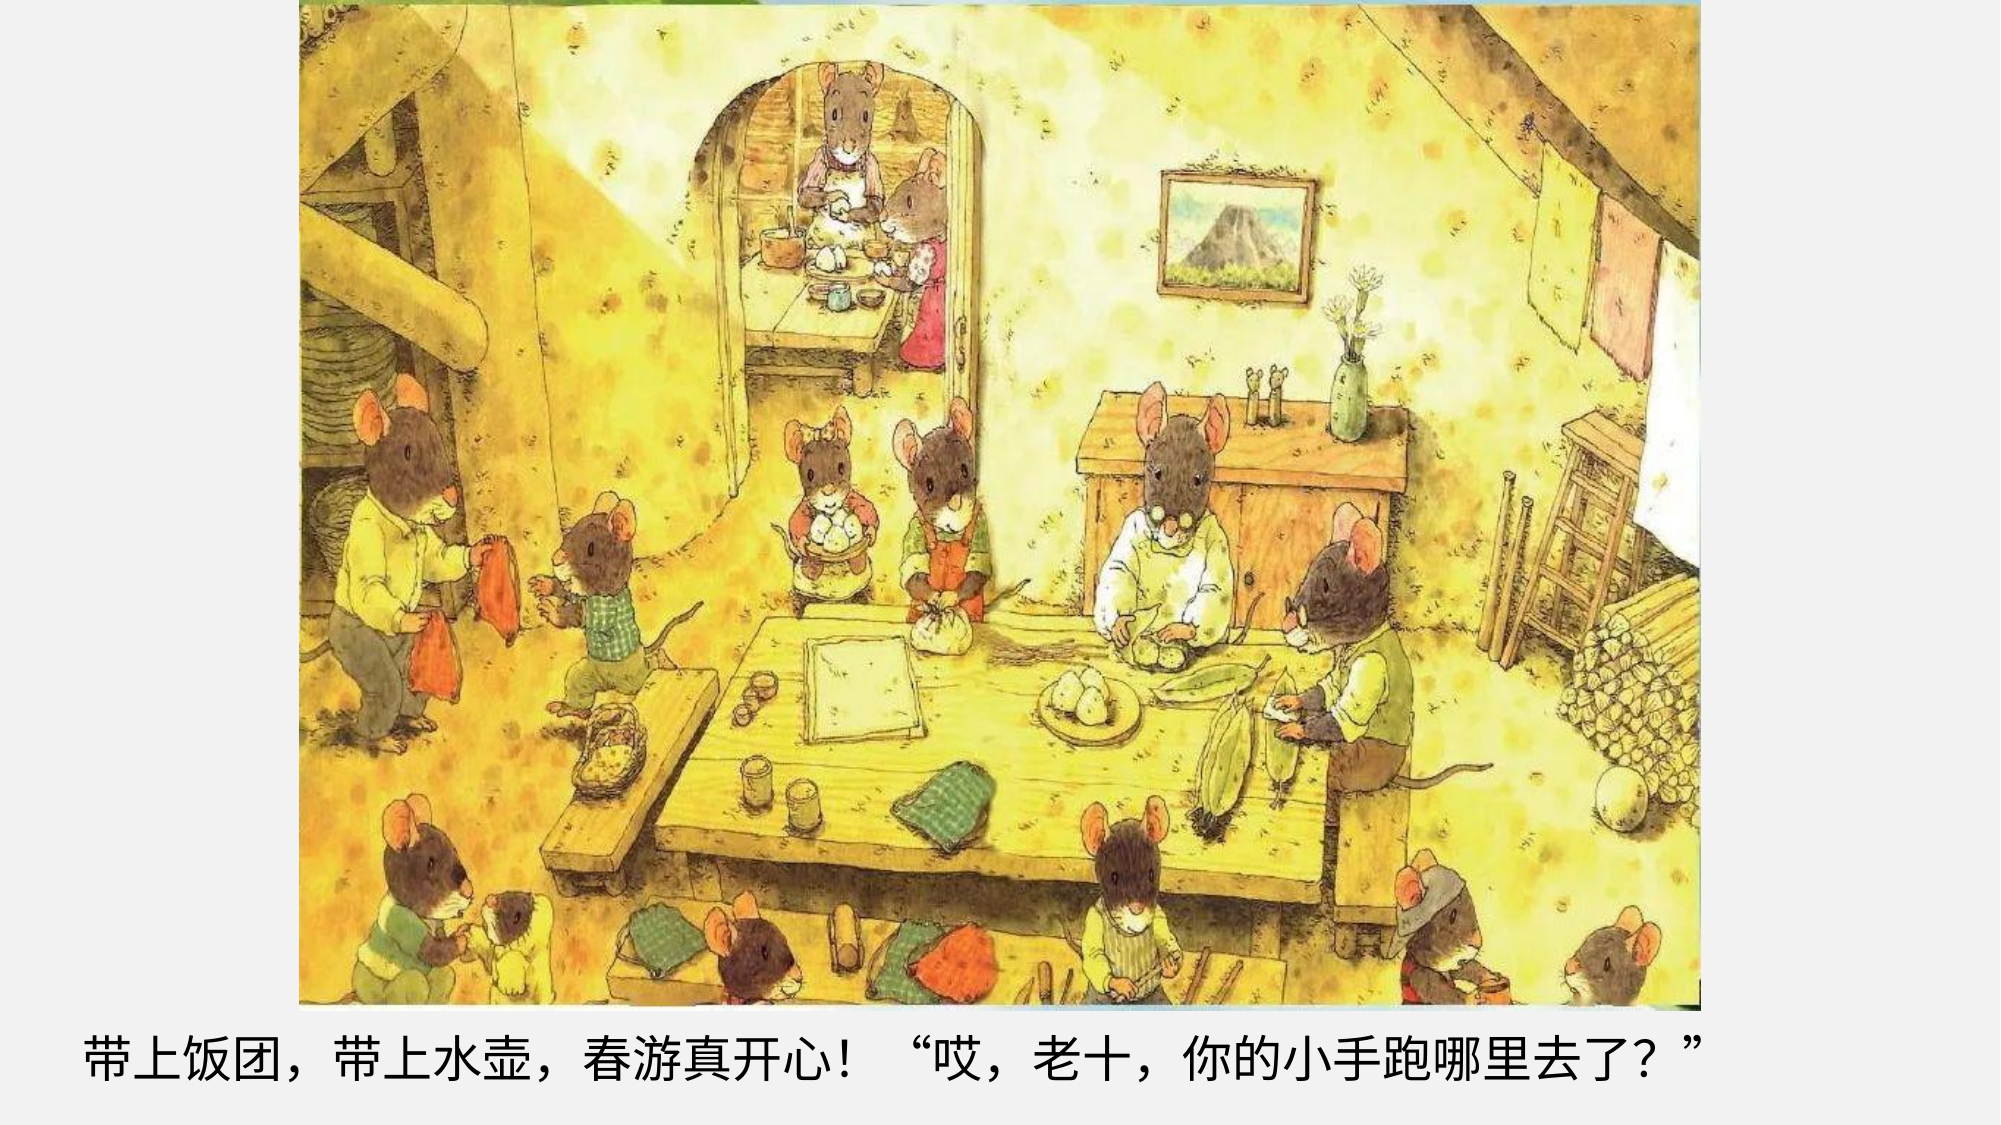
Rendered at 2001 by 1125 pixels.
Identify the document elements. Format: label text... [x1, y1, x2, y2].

text_box 带上饭团，带上水壶，春游真开心！“哎，老十，你的小手跑哪里去了？” [0, 1019, 1969, 1095]
picture [299, 0, 1701, 1011]
